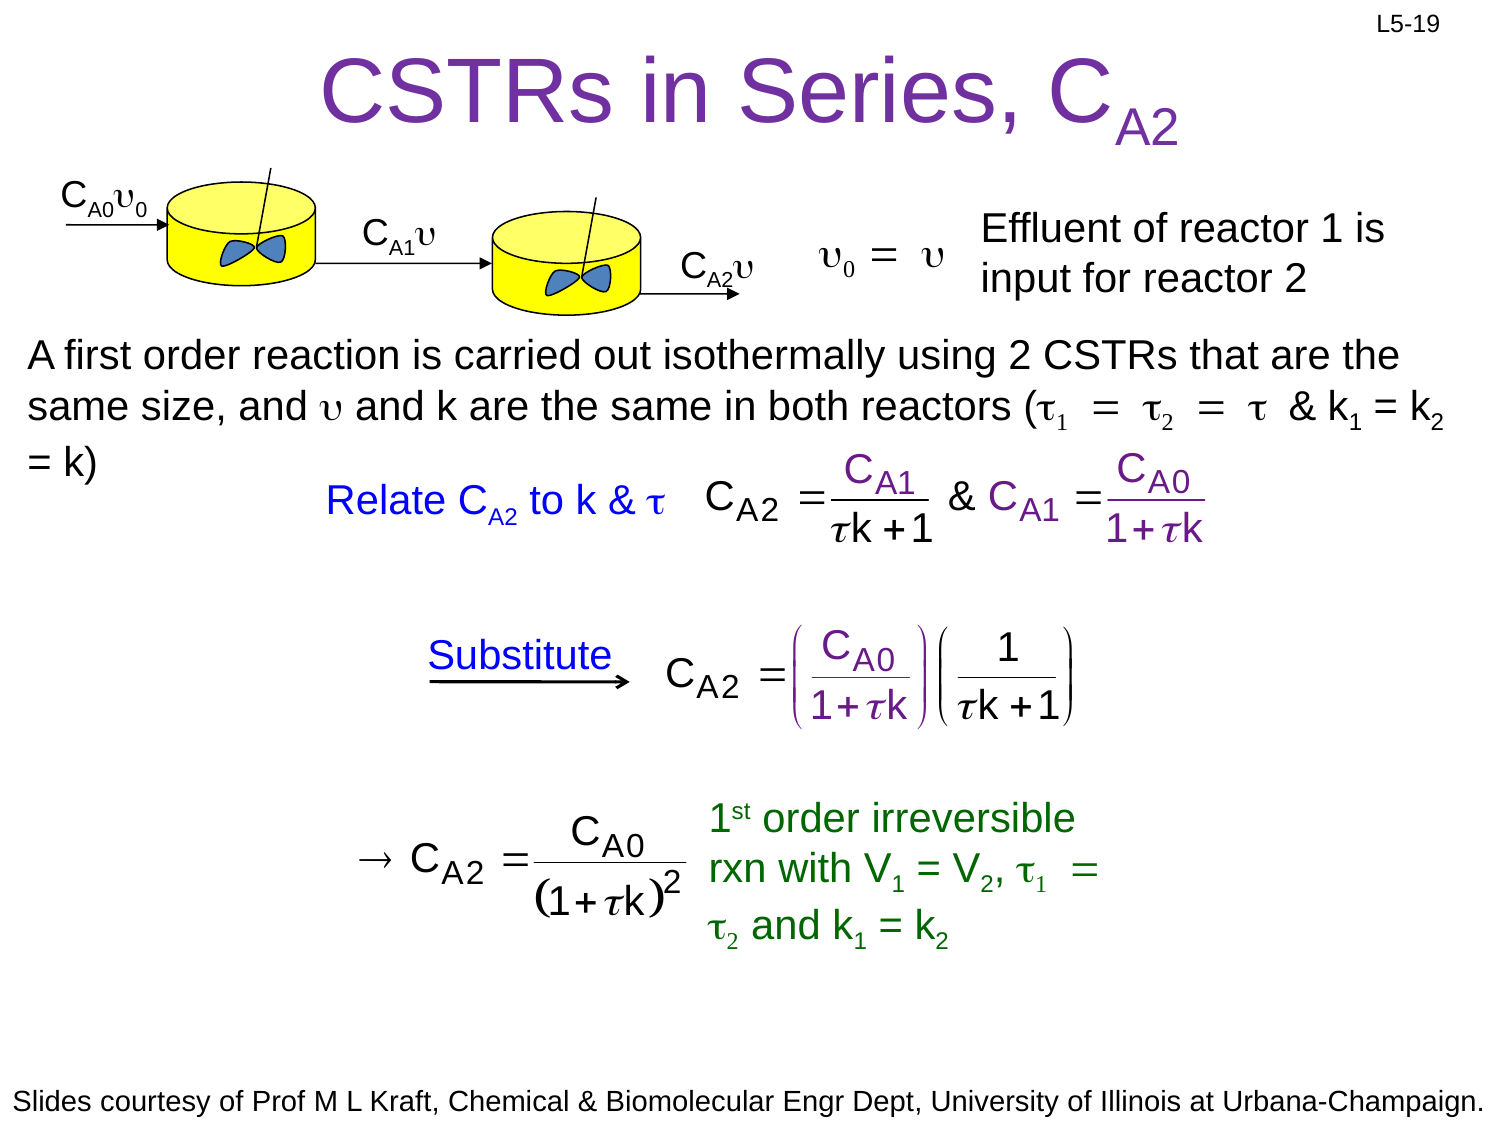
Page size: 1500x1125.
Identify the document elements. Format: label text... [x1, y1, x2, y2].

text_box Relate CA2 to k & t [292, 465, 681, 538]
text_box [702, 445, 1211, 549]
text_box A first order reaction is carried out isothermally using 2 CSTRs that are the same size, and u and k are the same in both reactors (t1 = t2 = t & k1 = k2 = k) [12, 320, 1488, 493]
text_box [355, 808, 692, 934]
title CSTRs in Series, CA2 [0, 0, 1500, 188]
text_box Effluent of reactor 1 is input for reactor 2 [965, 192, 1454, 308]
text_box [41, 162, 773, 316]
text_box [400, 620, 639, 687]
text_box 1st order irreversible rxn with V1 = V2, t1 = t2 and k1 = k2 [693, 783, 1144, 962]
text_box u0 = u [804, 218, 961, 290]
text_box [662, 620, 1100, 734]
